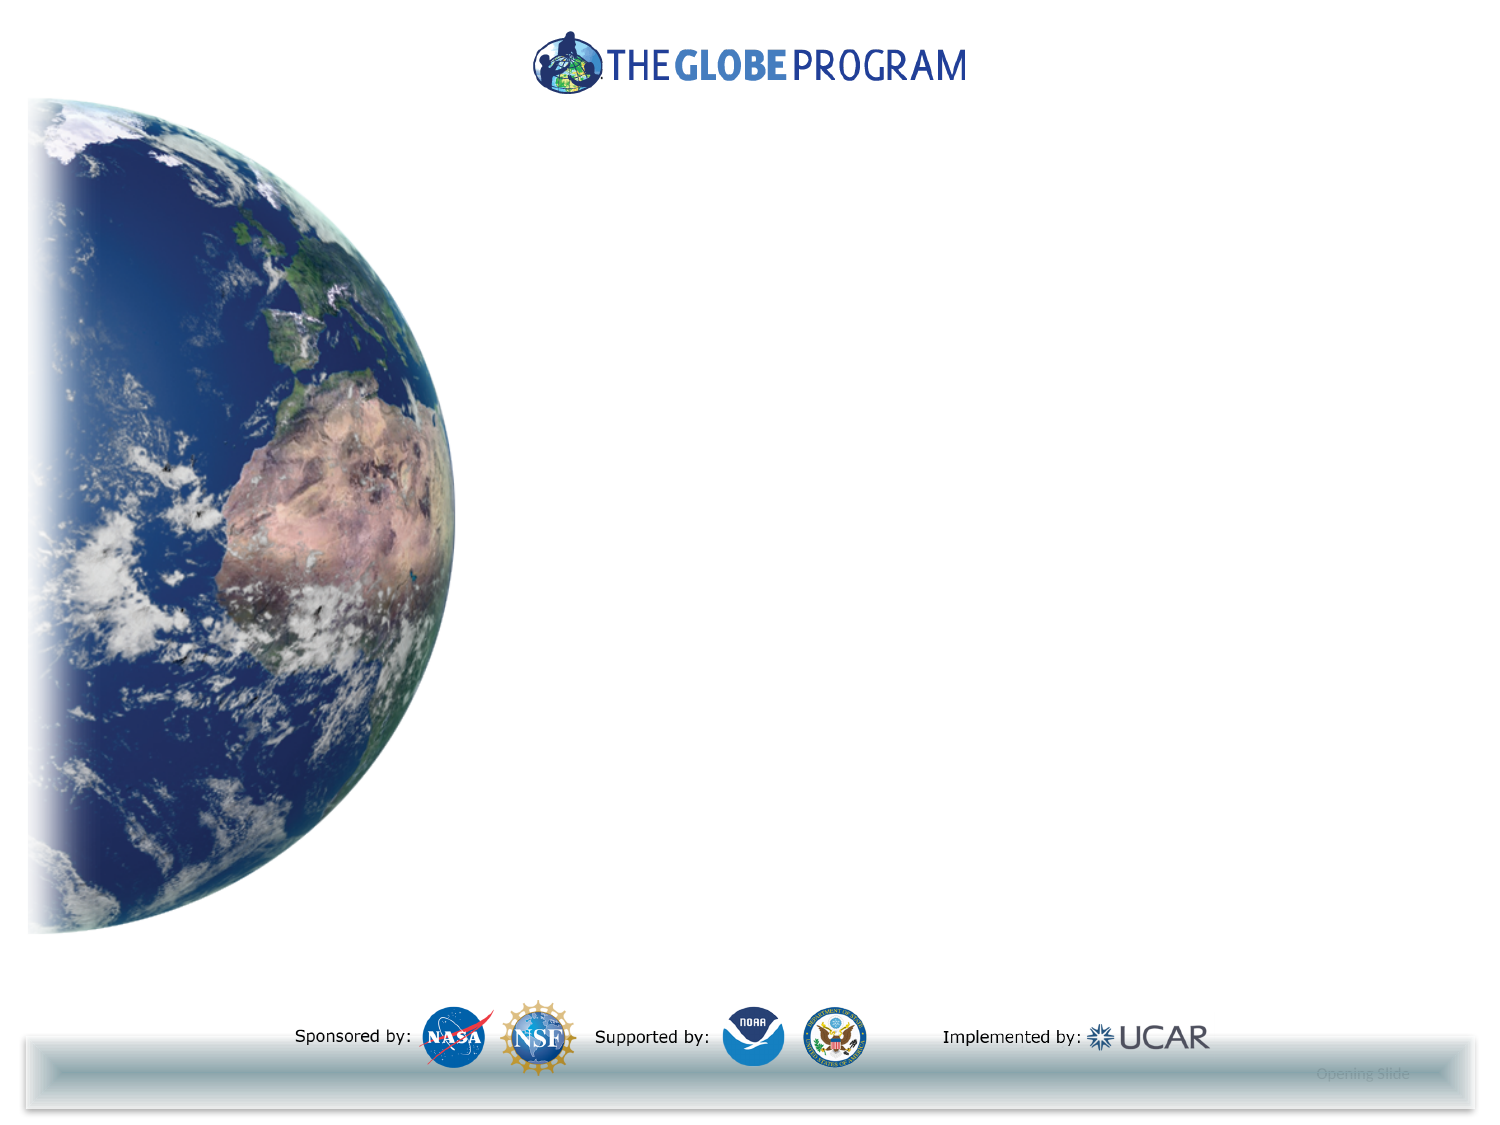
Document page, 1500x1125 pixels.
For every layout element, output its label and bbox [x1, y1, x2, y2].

picture [262, 1000, 1238, 1086]
picture [526, 24, 975, 101]
text_box [25, 1035, 1476, 1110]
picture [19, 88, 467, 943]
